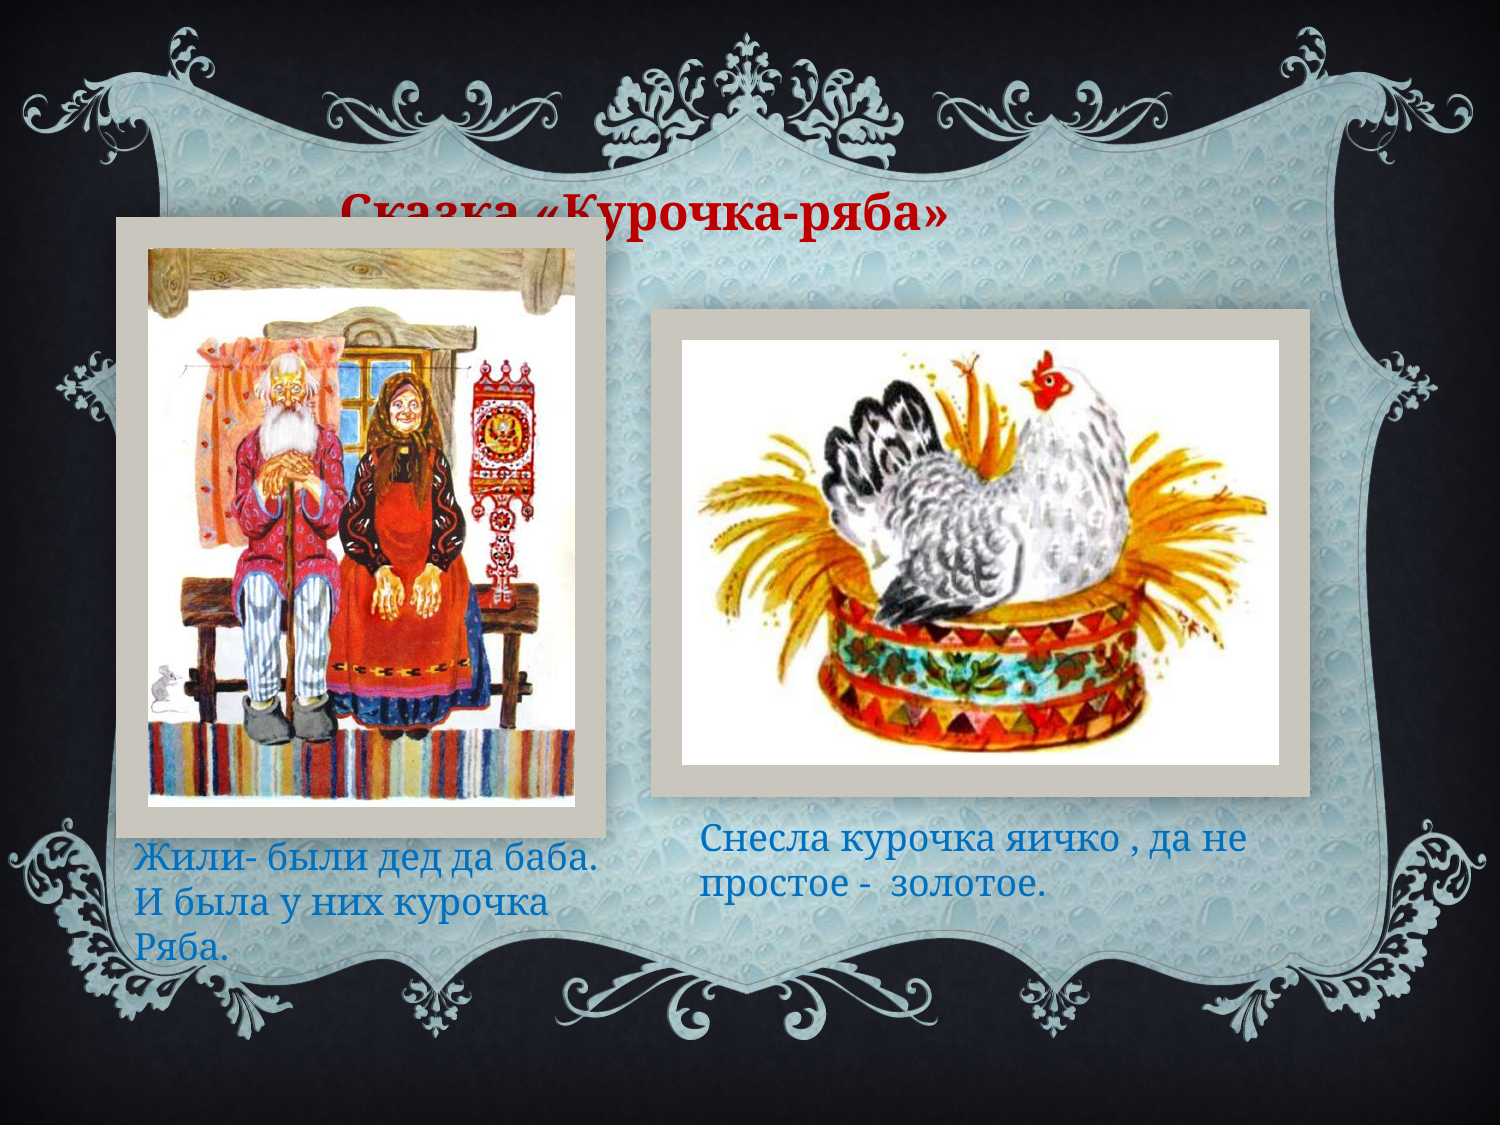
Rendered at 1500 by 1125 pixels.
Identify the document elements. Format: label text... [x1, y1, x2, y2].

text_box Снесла курочка яичко , да не простое - золотое. [684, 806, 1282, 912]
text_box Сказка «Курочка-ряба» [324, 172, 1117, 248]
picture [0, 0, 1500, 1125]
text_box Жили- были дед да баба. И была у них курочка Ряба. [118, 825, 632, 976]
